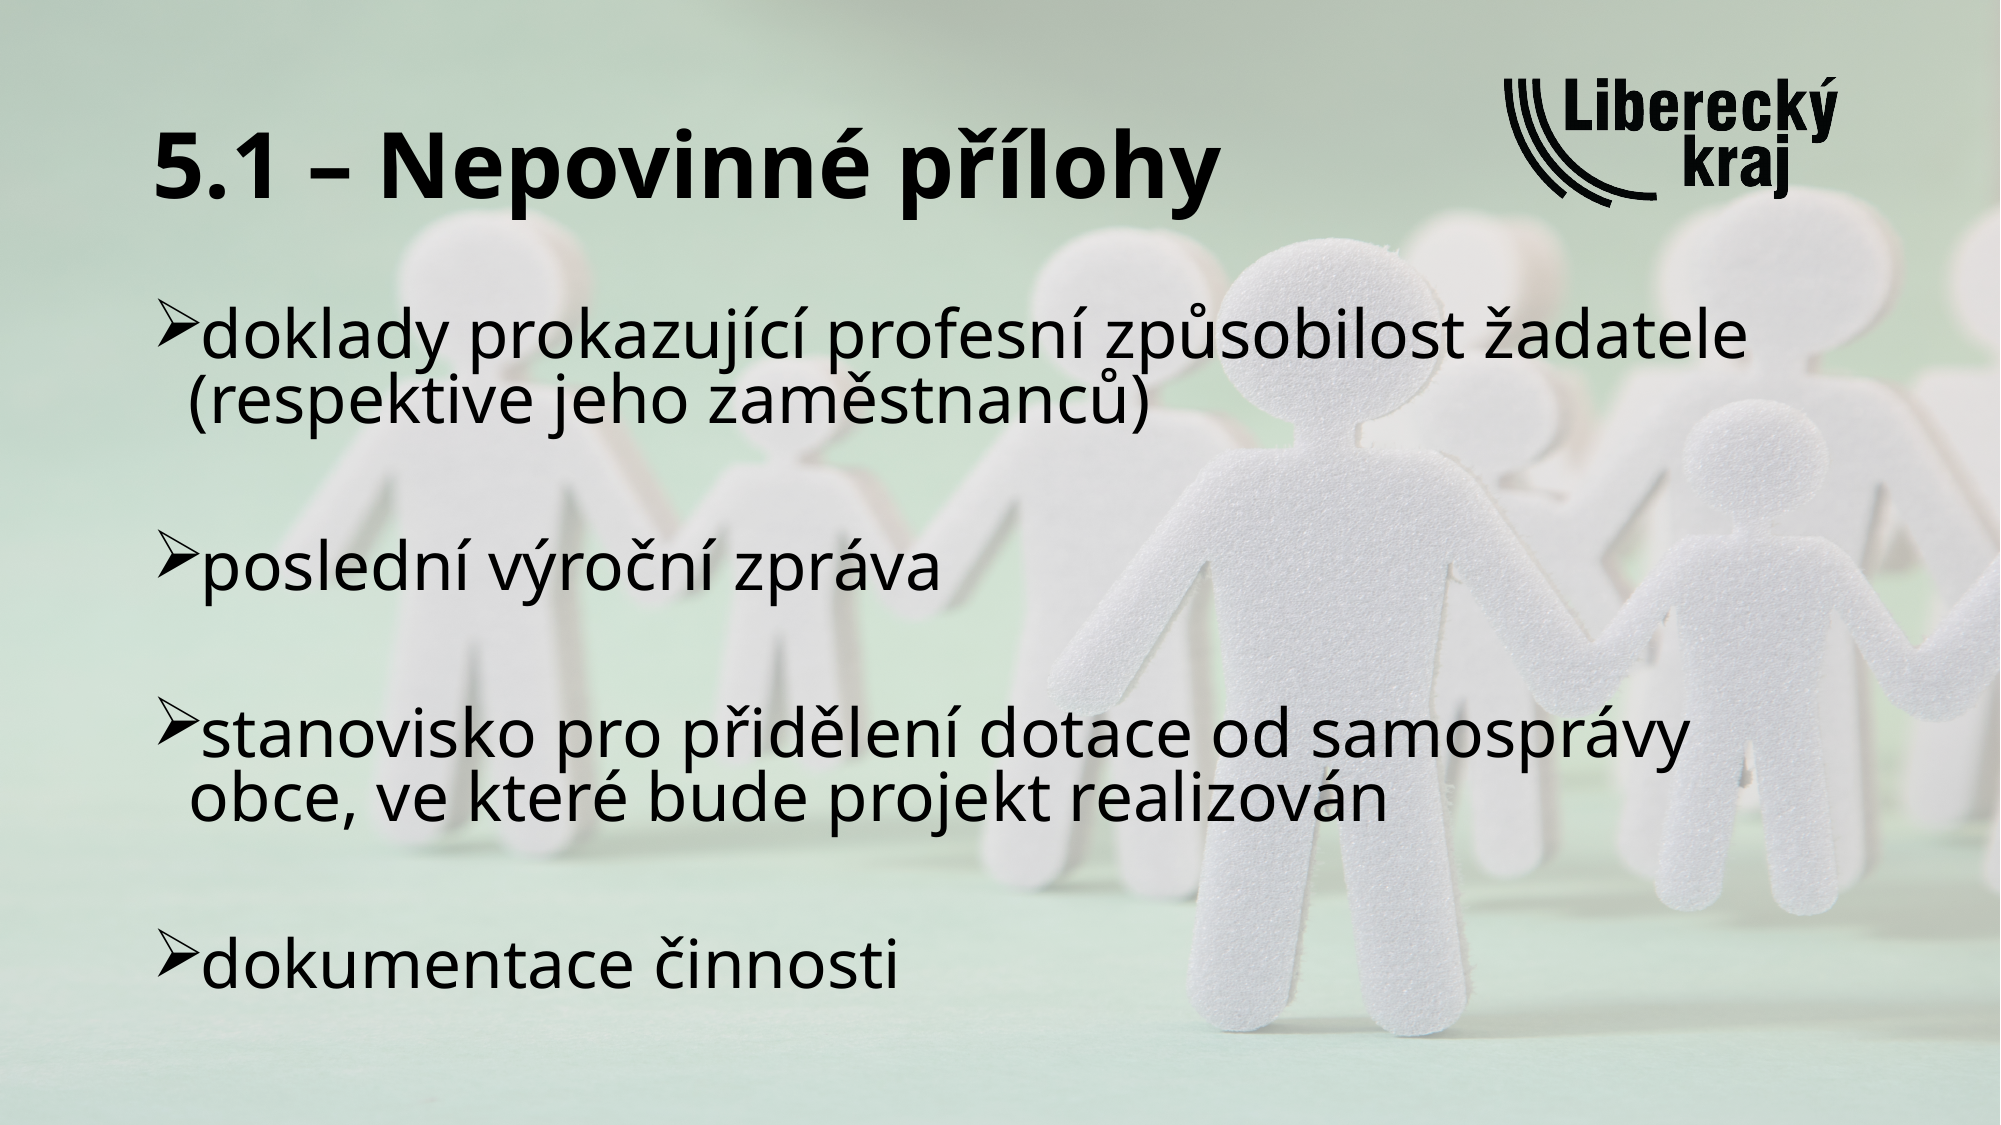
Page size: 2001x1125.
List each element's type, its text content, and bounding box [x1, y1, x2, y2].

picture [1504, 76, 1838, 209]
list doklady prokazující profesní způsobilost žadatele (respektive jeho zaměstnanců) poslední výroční zpráva stanovisko pro přidělení dotace od samosprávy obce, ve které bude projekt realizován dokumentace činnosti [137, 299, 1863, 1014]
title 5.1 – Nepovinné přílohy [137, 59, 1863, 278]
